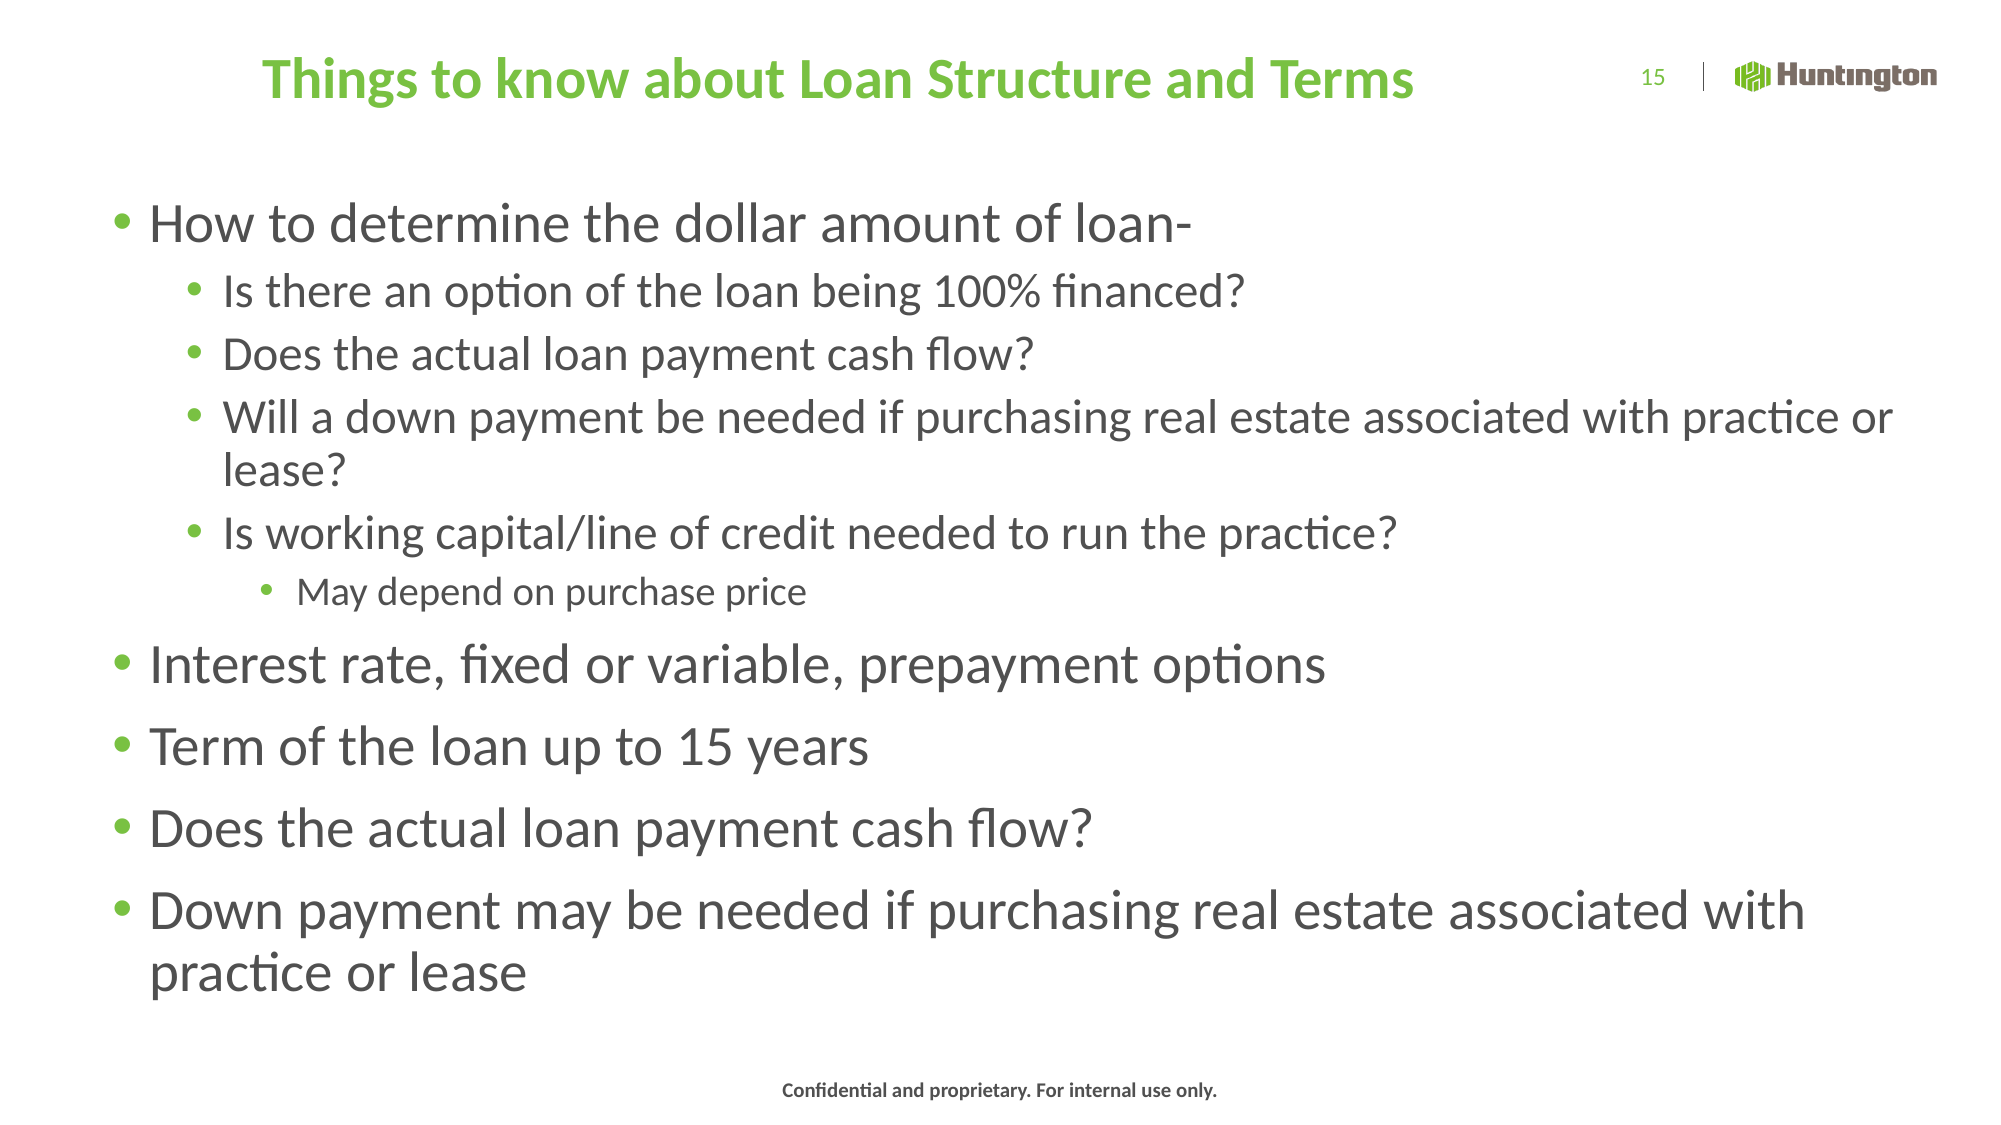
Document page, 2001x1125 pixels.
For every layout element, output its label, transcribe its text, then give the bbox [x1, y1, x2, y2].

slide_number 15 [1589, 45, 1681, 106]
title Things to know about Loan Structure and Terms [97, 40, 1464, 127]
picture [1735, 61, 1937, 92]
list How to determine the dollar amount of loan- Is there an option of the loan being 100% financed? Does the actual loan payment cash flow? Will a down payment be needed if purchasing real estate associated with practice or lease? Is working capital/line of credit needed to run the practice? May depend on purchase price Interest rate, fixed or variable, prepayment options Term of the loan up to 15 years Does the actual loan payment cash flow? Down payment may be needed if purchasing real estate associated with practice or lease [97, 185, 1937, 1014]
